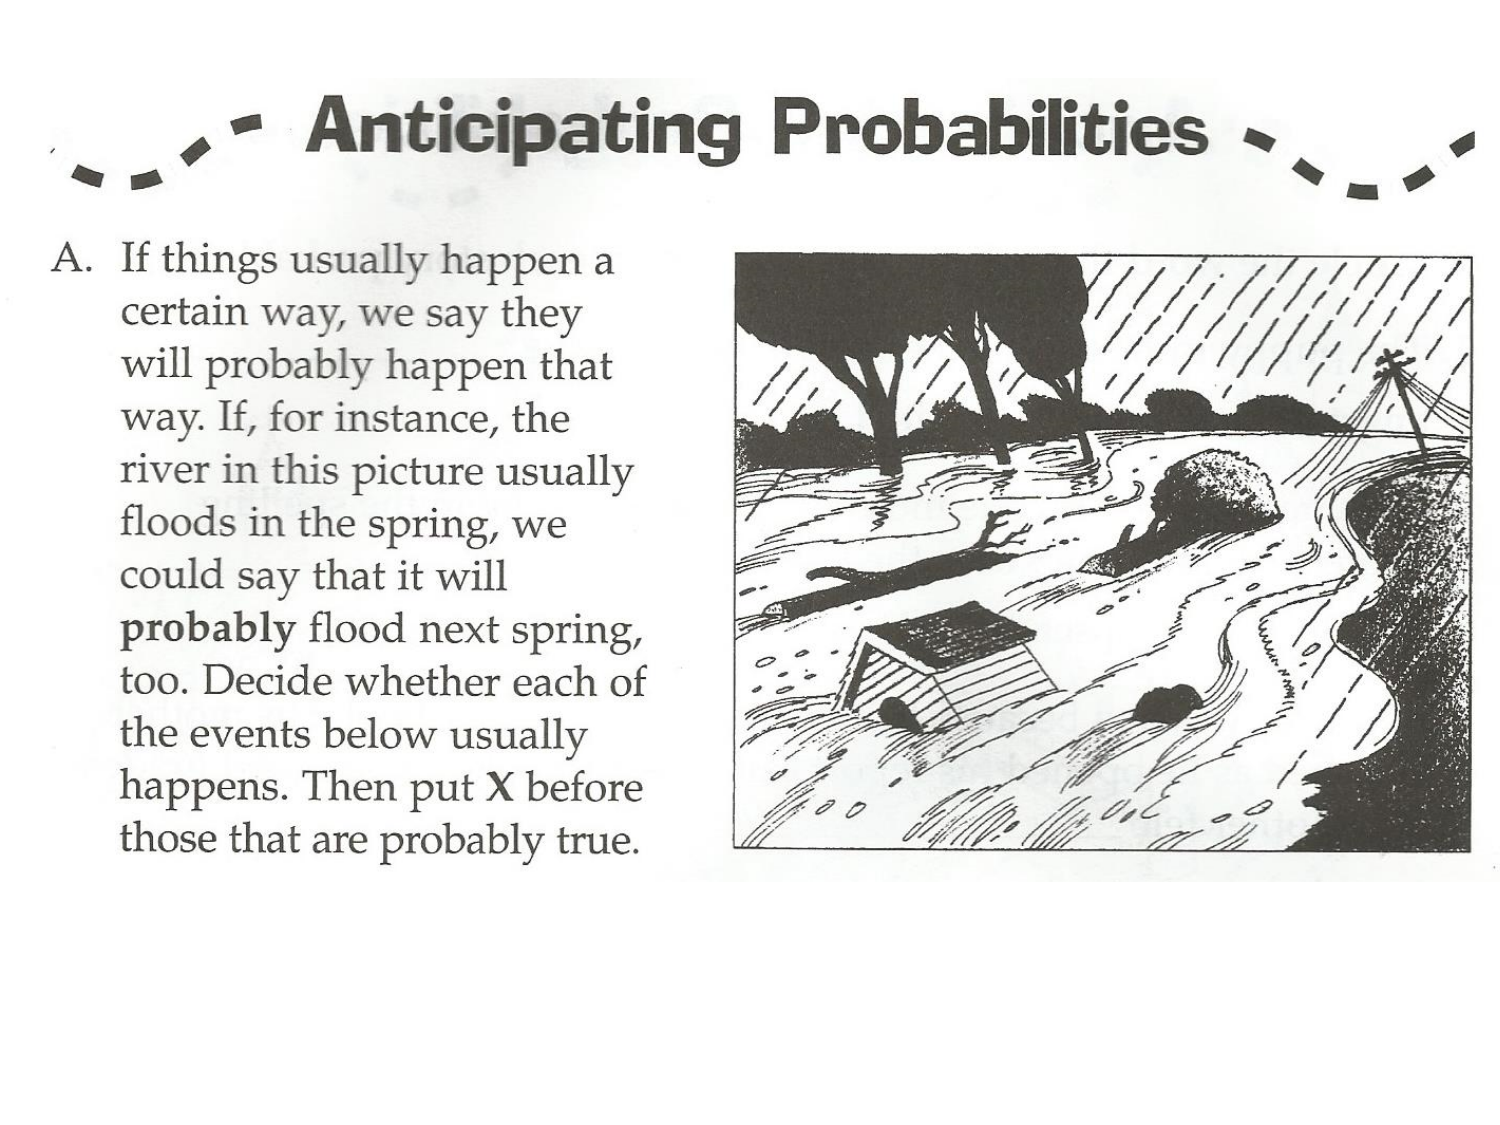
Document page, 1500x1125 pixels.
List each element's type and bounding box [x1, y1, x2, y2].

picture [0, 77, 1500, 882]
